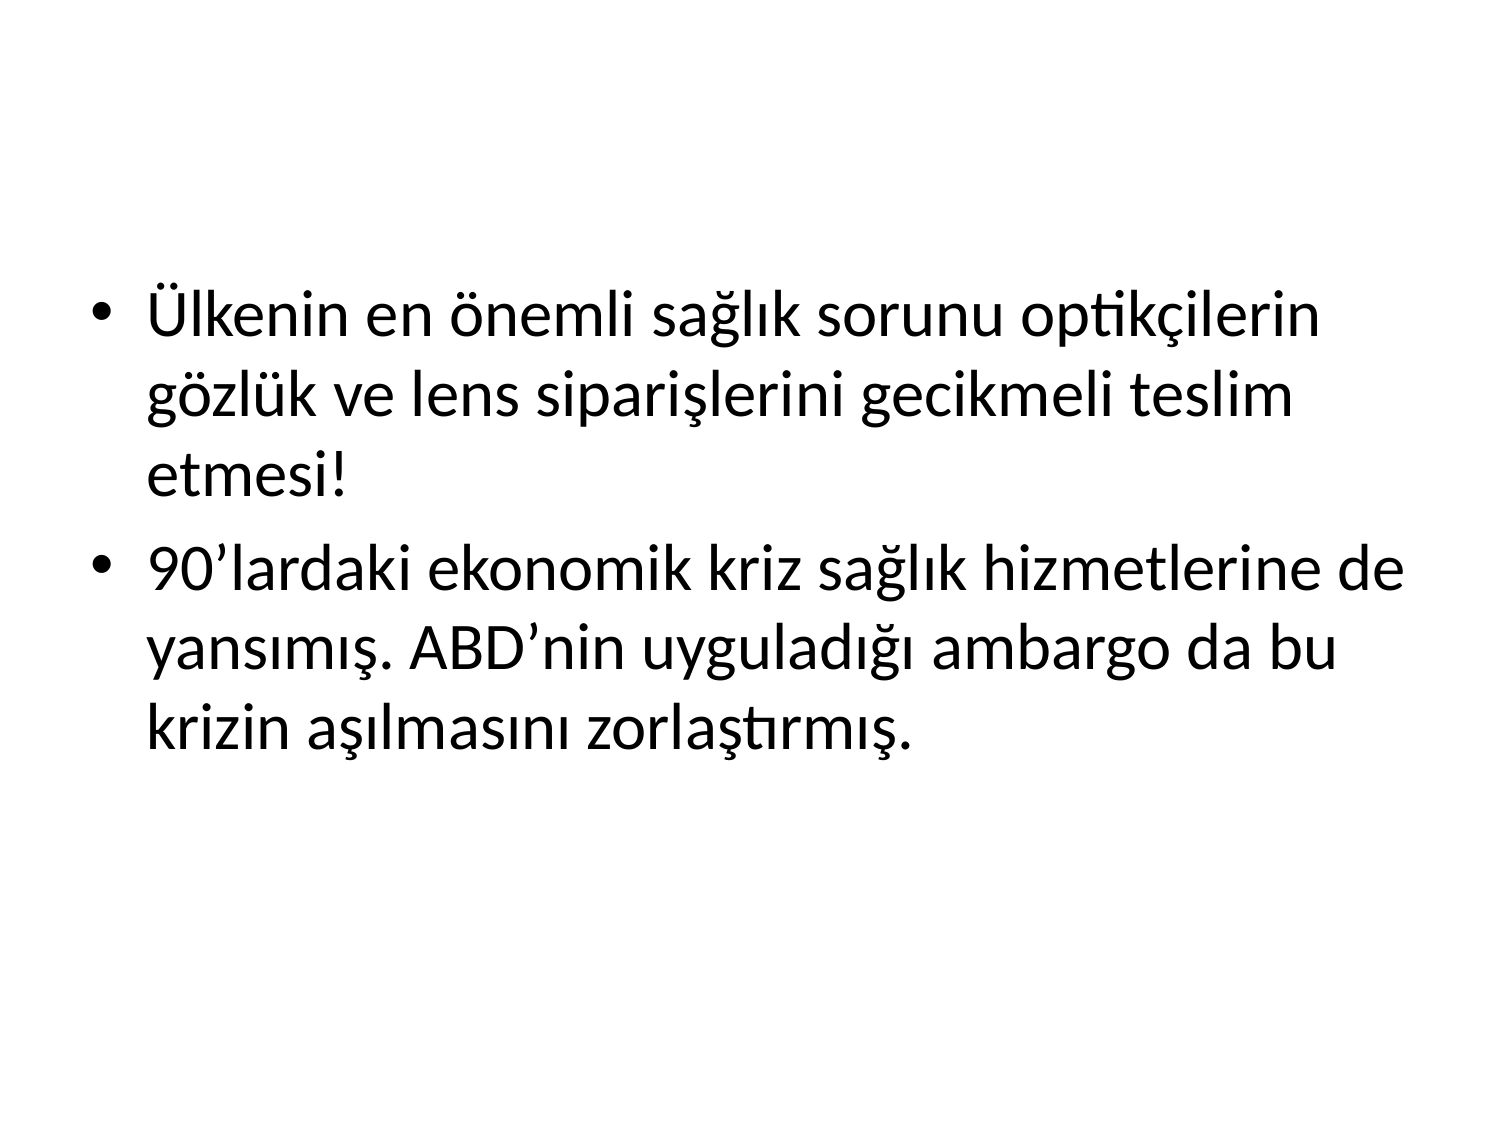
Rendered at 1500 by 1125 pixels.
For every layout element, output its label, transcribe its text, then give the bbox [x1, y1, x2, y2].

list Ülkenin en önemli sağlık sorunu optikçilerin gözlük ve lens siparişlerini gecikmeli teslim etmesi! 90’lardaki ekonomik kriz sağlık hizmetlerine de yansımış. ABD’nin uyguladığı ambargo da bu krizin aşılmasını zorlaştırmış. [75, 262, 1425, 1005]
